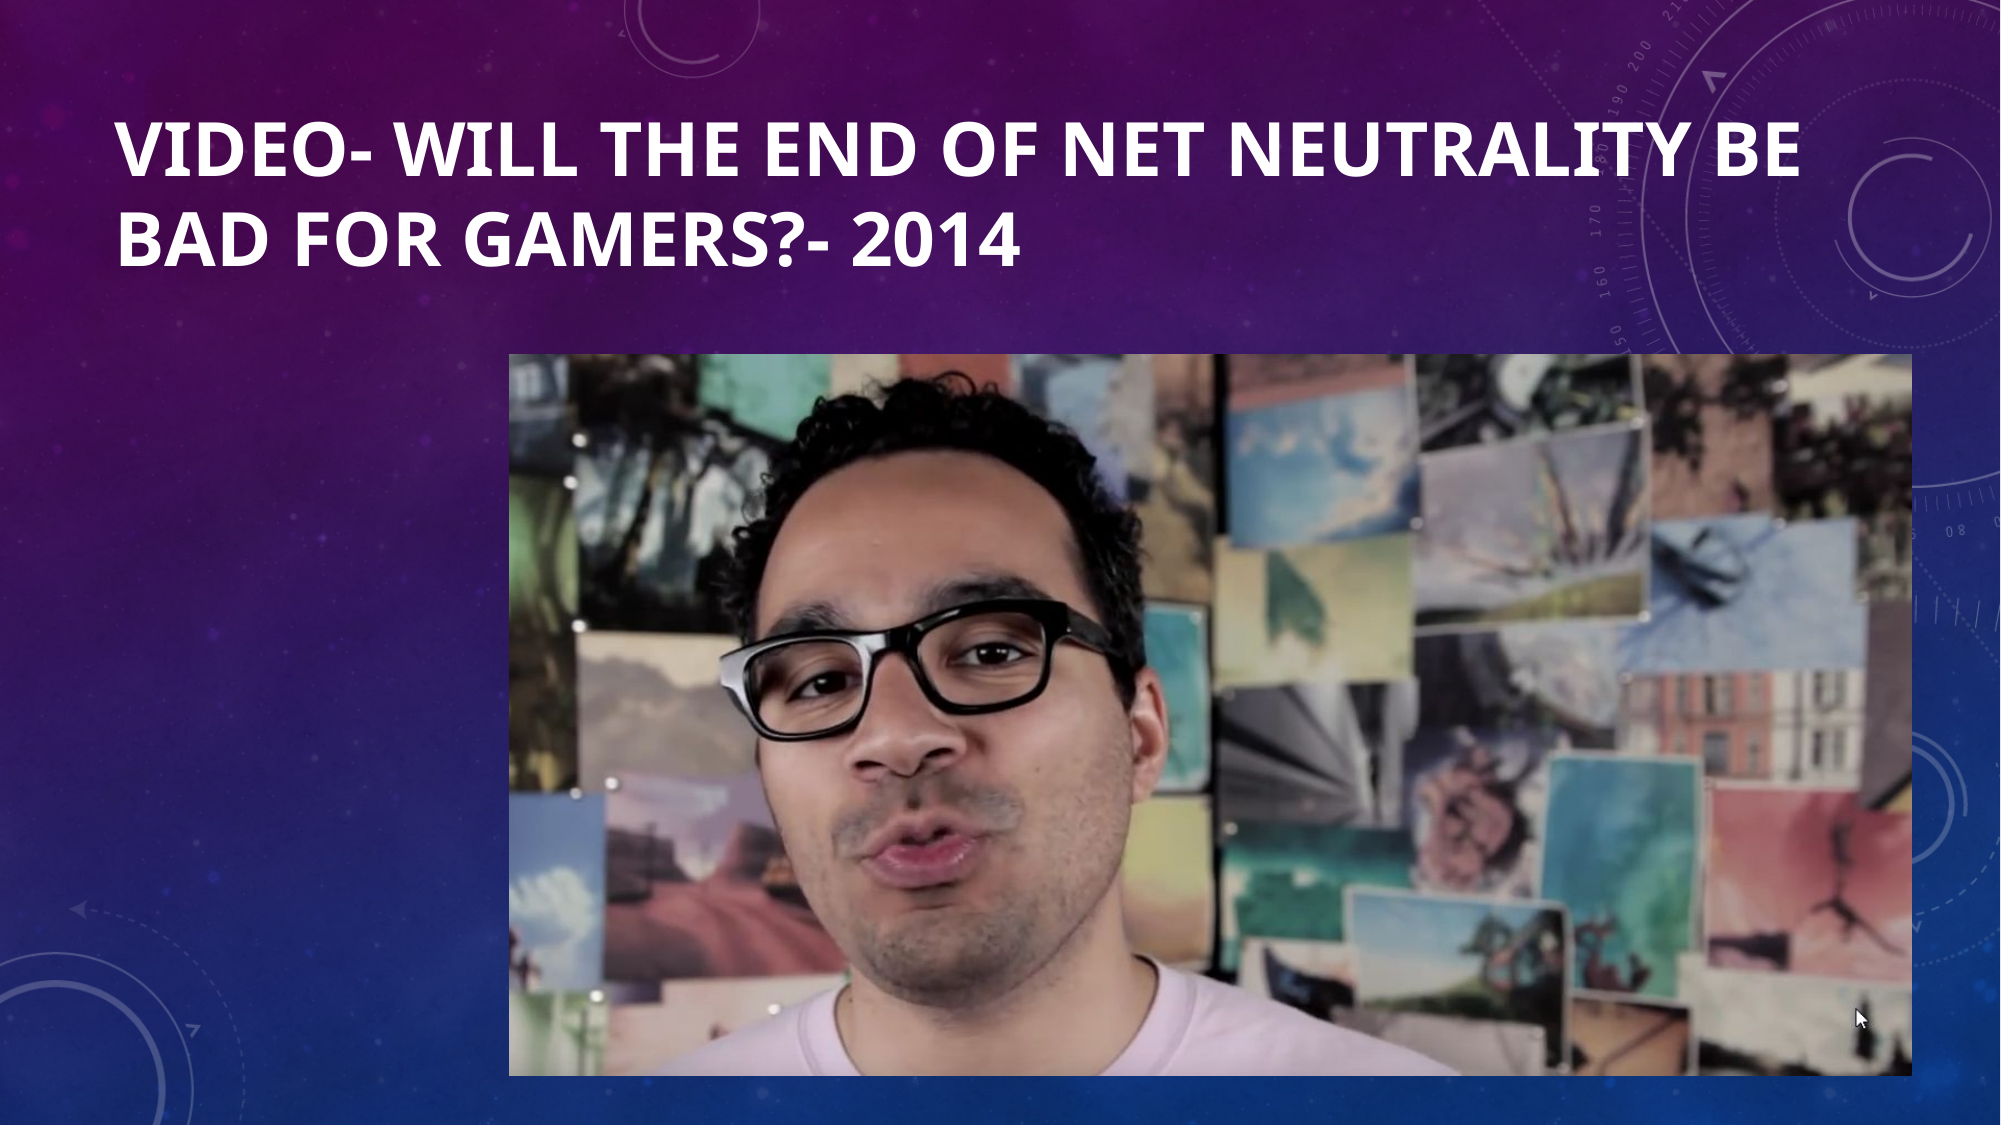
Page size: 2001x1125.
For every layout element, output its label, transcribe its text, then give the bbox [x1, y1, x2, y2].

title Video- Will the End of Net Neutrality Be Bad for Gamers?- 2014 [99, 72, 1937, 312]
picture [0, 0, 2001, 1125]
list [508, 354, 1912, 1076]
